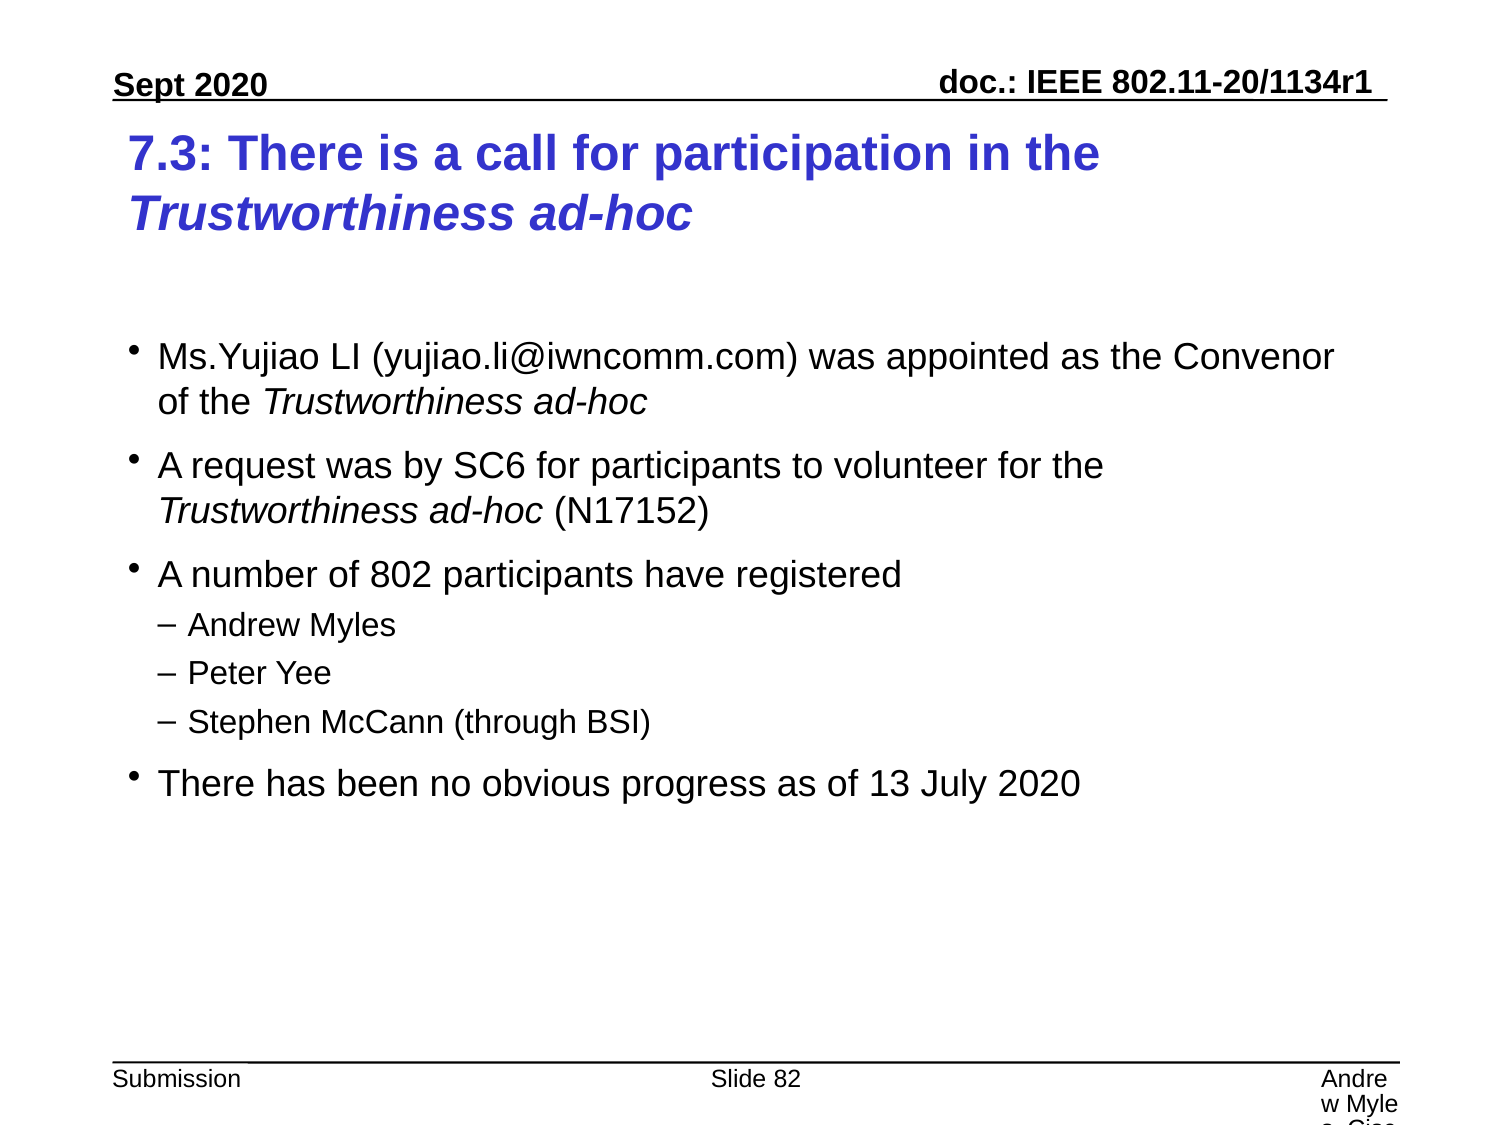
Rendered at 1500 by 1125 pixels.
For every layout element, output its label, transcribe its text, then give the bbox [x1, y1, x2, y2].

title 7.3: There is a call for participation in the Trustworthiness ad-hoc [112, 112, 1388, 288]
slide_number Slide 82 [709, 1061, 803, 1093]
list Ms.Yujiao LI (yujiao.li@iwncomm.com) was appointed as the Convenor of the Trustworthiness ad-hoc A request was by SC6 for participants to volunteer for the Trustworthiness ad-hoc (N17152) A number of 802 participants have registered Andrew Myles Peter Yee Stephen McCann (through BSI) There has been no obvious progress as of 13 July 2020 [112, 324, 1388, 1000]
footer Andrew Myles, Cisco [1320, 1061, 1402, 1093]
